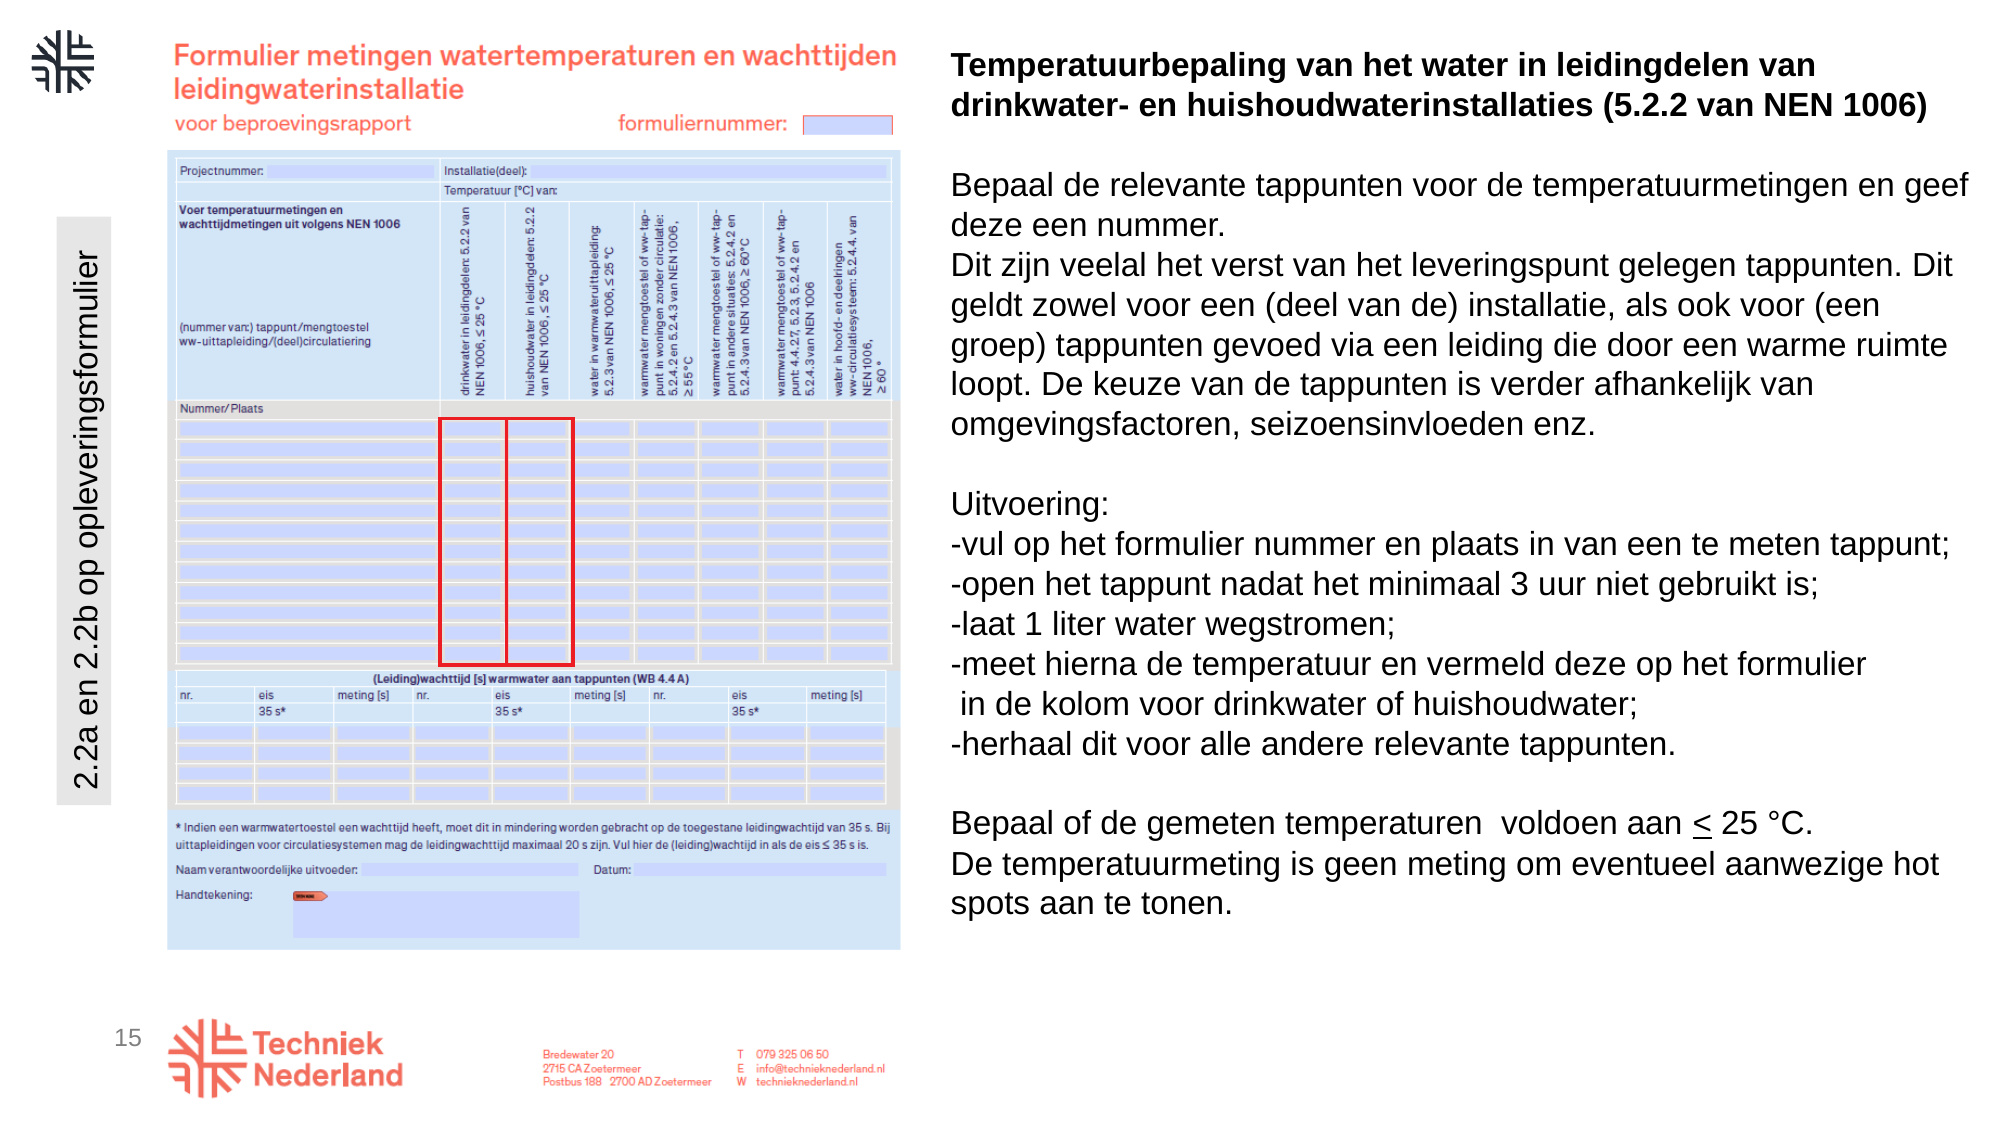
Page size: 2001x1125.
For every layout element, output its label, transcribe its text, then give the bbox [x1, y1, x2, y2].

slide_number 15 [114, 1007, 150, 1067]
picture [150, 35, 919, 1104]
text_box 2.2a en 2.2b op opleveringsformulier [56, 216, 112, 806]
text_box Temperatuurbepaling van het water in leidingdelen van drinkwater‐ en huishoudwaterinstallaties (5.2.2 van NEN 1006) Bepaal de relevante tappunten voor de temperatuurmetingen en geef deze een nummer. Dit zijn veelal het verst van het leveringspunt gelegen tappunten. Dit geldt zowel voor een (deel van de) installatie, als ook voor (een groep) tappunten gevoed via een leiding die door een warme ruimte loopt. De keuze van de tappunten is verder afhankelijk van omgevingsfactoren, seizoensinvloeden enz. Uitvoering: -vul op het formulier nummer en plaats in van een te meten tappunt; -open het tappunt nadat het minimaal 3 uur niet gebruikt is; -laat 1 liter water wegstromen; -meet hierna de temperatuur en vermeld deze op het formulier in de kolom voor drinkwater of huishoudwater; -herhaal dit voor alle andere relevante tappunten. Bepaal of de gemeten temperaturen voldoen aan < 25 °C. De temperatuurmeting is geen meting om eventueel aanwezige hot spots aan te tonen. [935, 35, 2000, 929]
